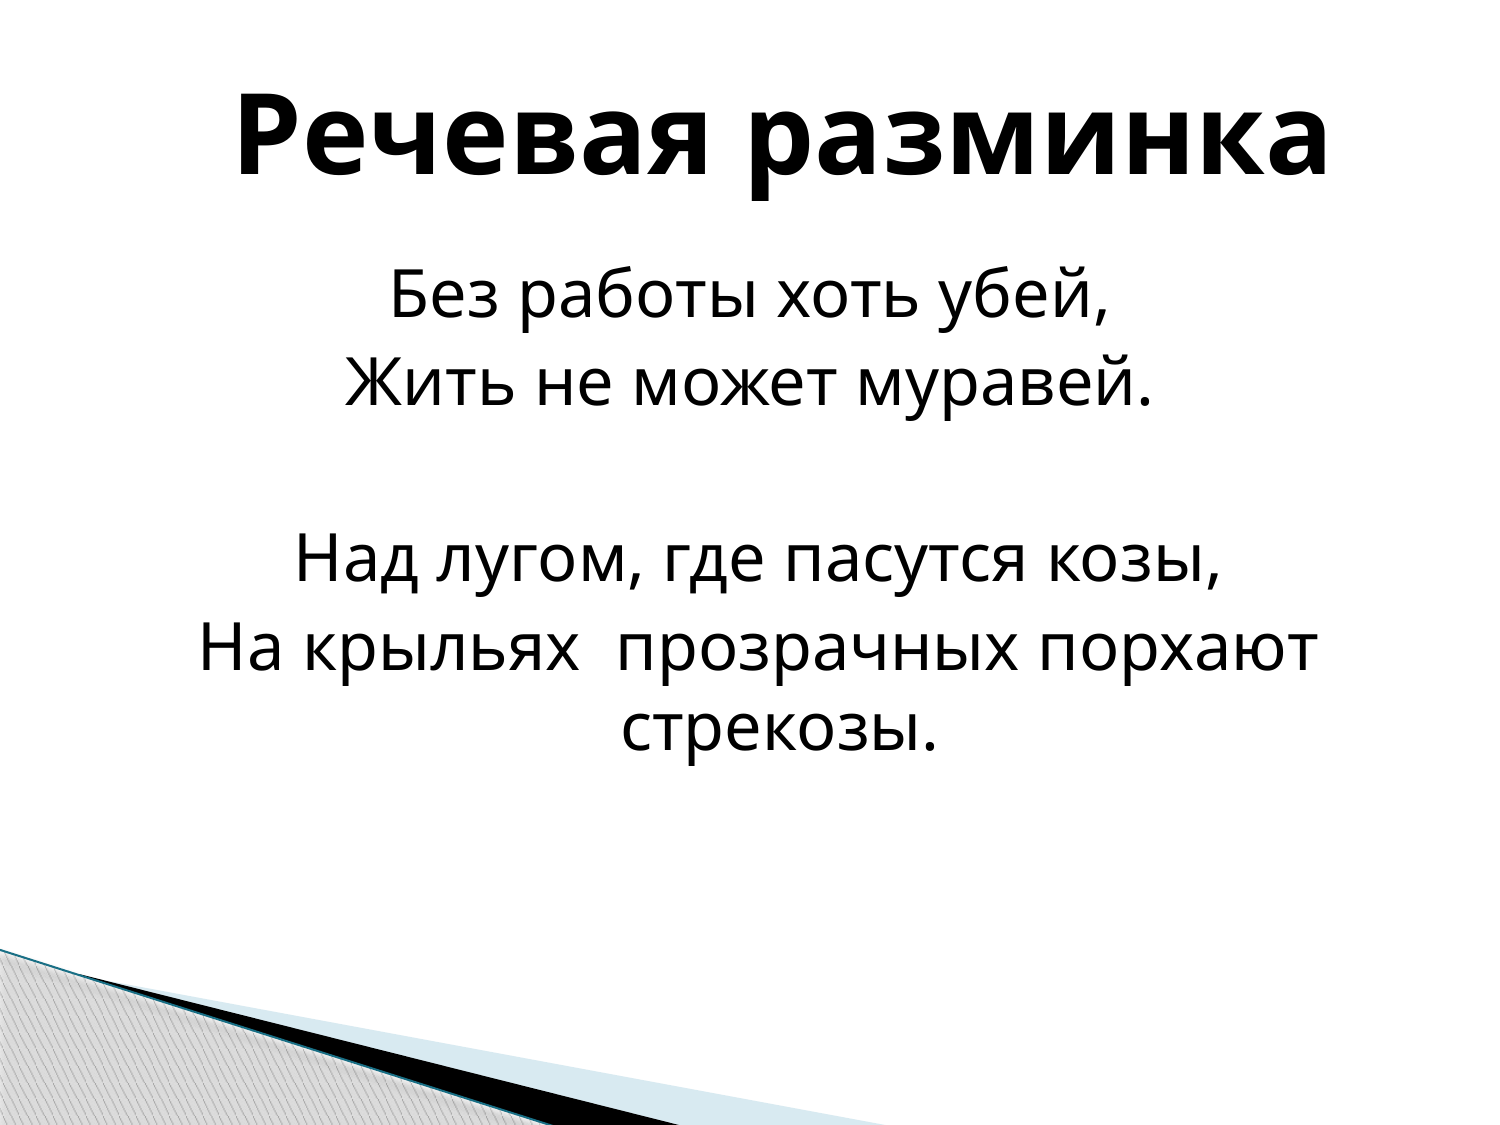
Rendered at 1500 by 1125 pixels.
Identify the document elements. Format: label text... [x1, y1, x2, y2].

text_box Речевая разминка [216, 54, 1349, 205]
list Без работы хоть убей, Жить не может муравей. Над лугом, где пасутся козы, На крыльях прозрачных порхают стрекозы. [75, 243, 1425, 986]
